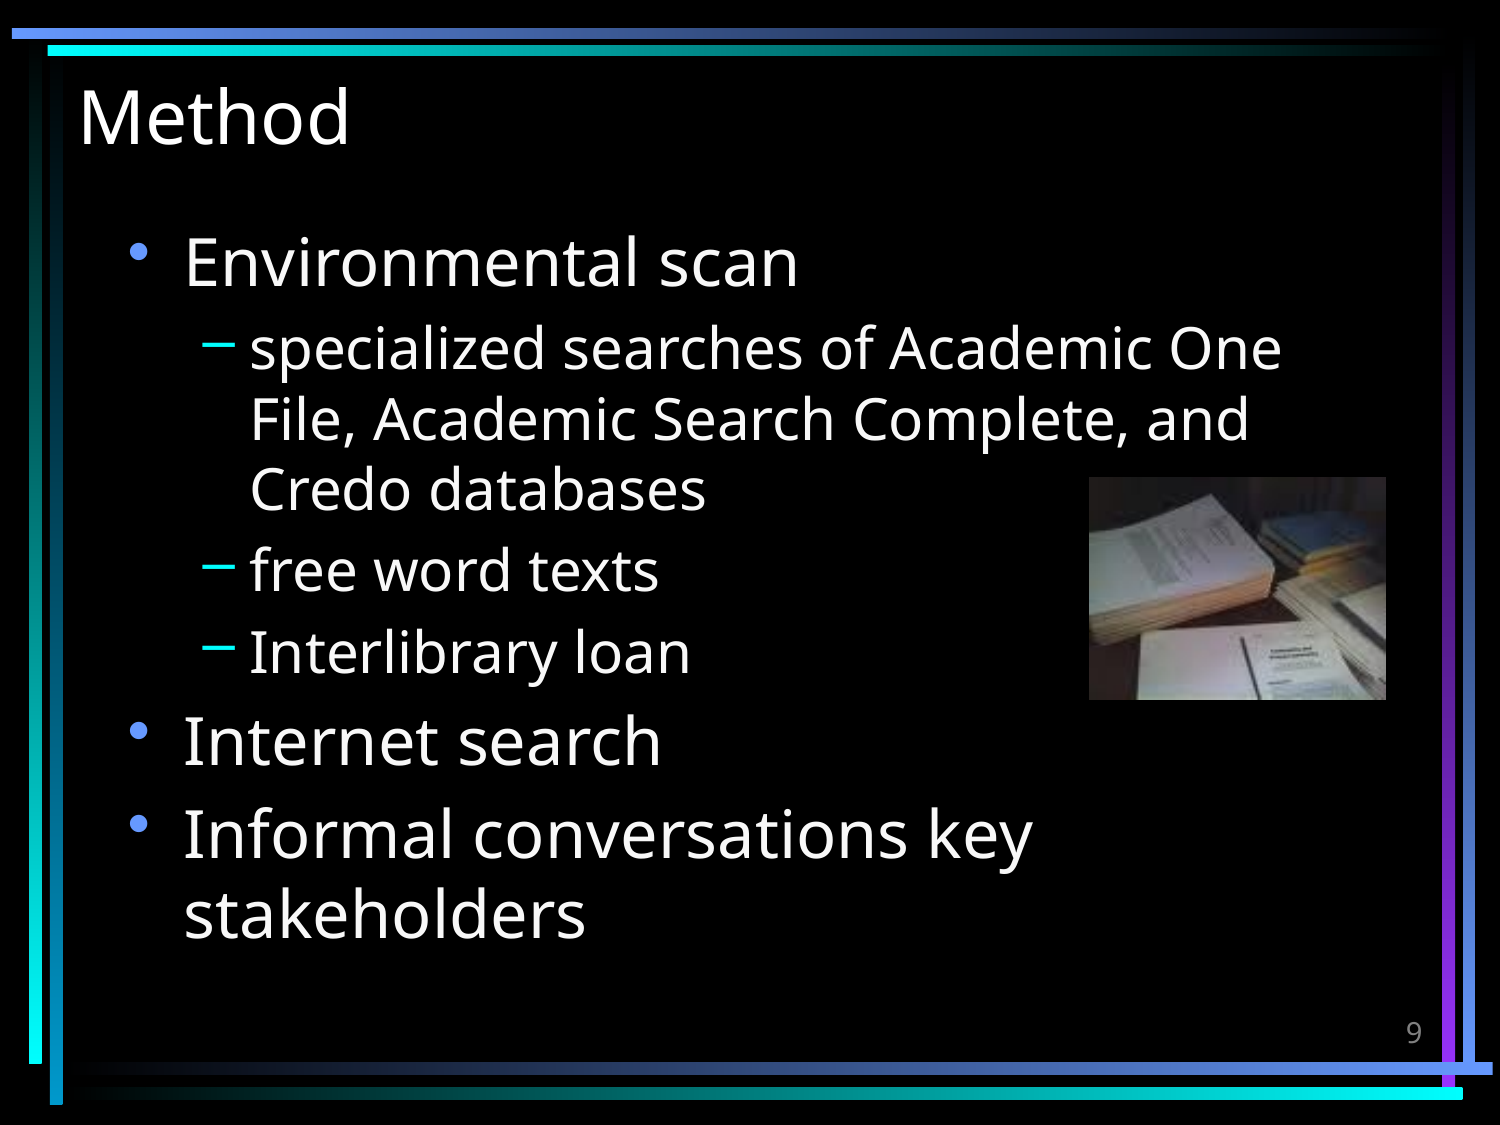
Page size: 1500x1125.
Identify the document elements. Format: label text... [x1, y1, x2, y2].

title Method [62, 62, 1376, 201]
slide_number 9 [1124, 986, 1438, 1062]
list Environmental scan specialized searches of Academic One File, Academic Search Complete, and Credo databases free word texts Interlibrary loan Internet search Informal conversations key stakeholders [112, 212, 1388, 976]
picture [1089, 477, 1387, 701]
